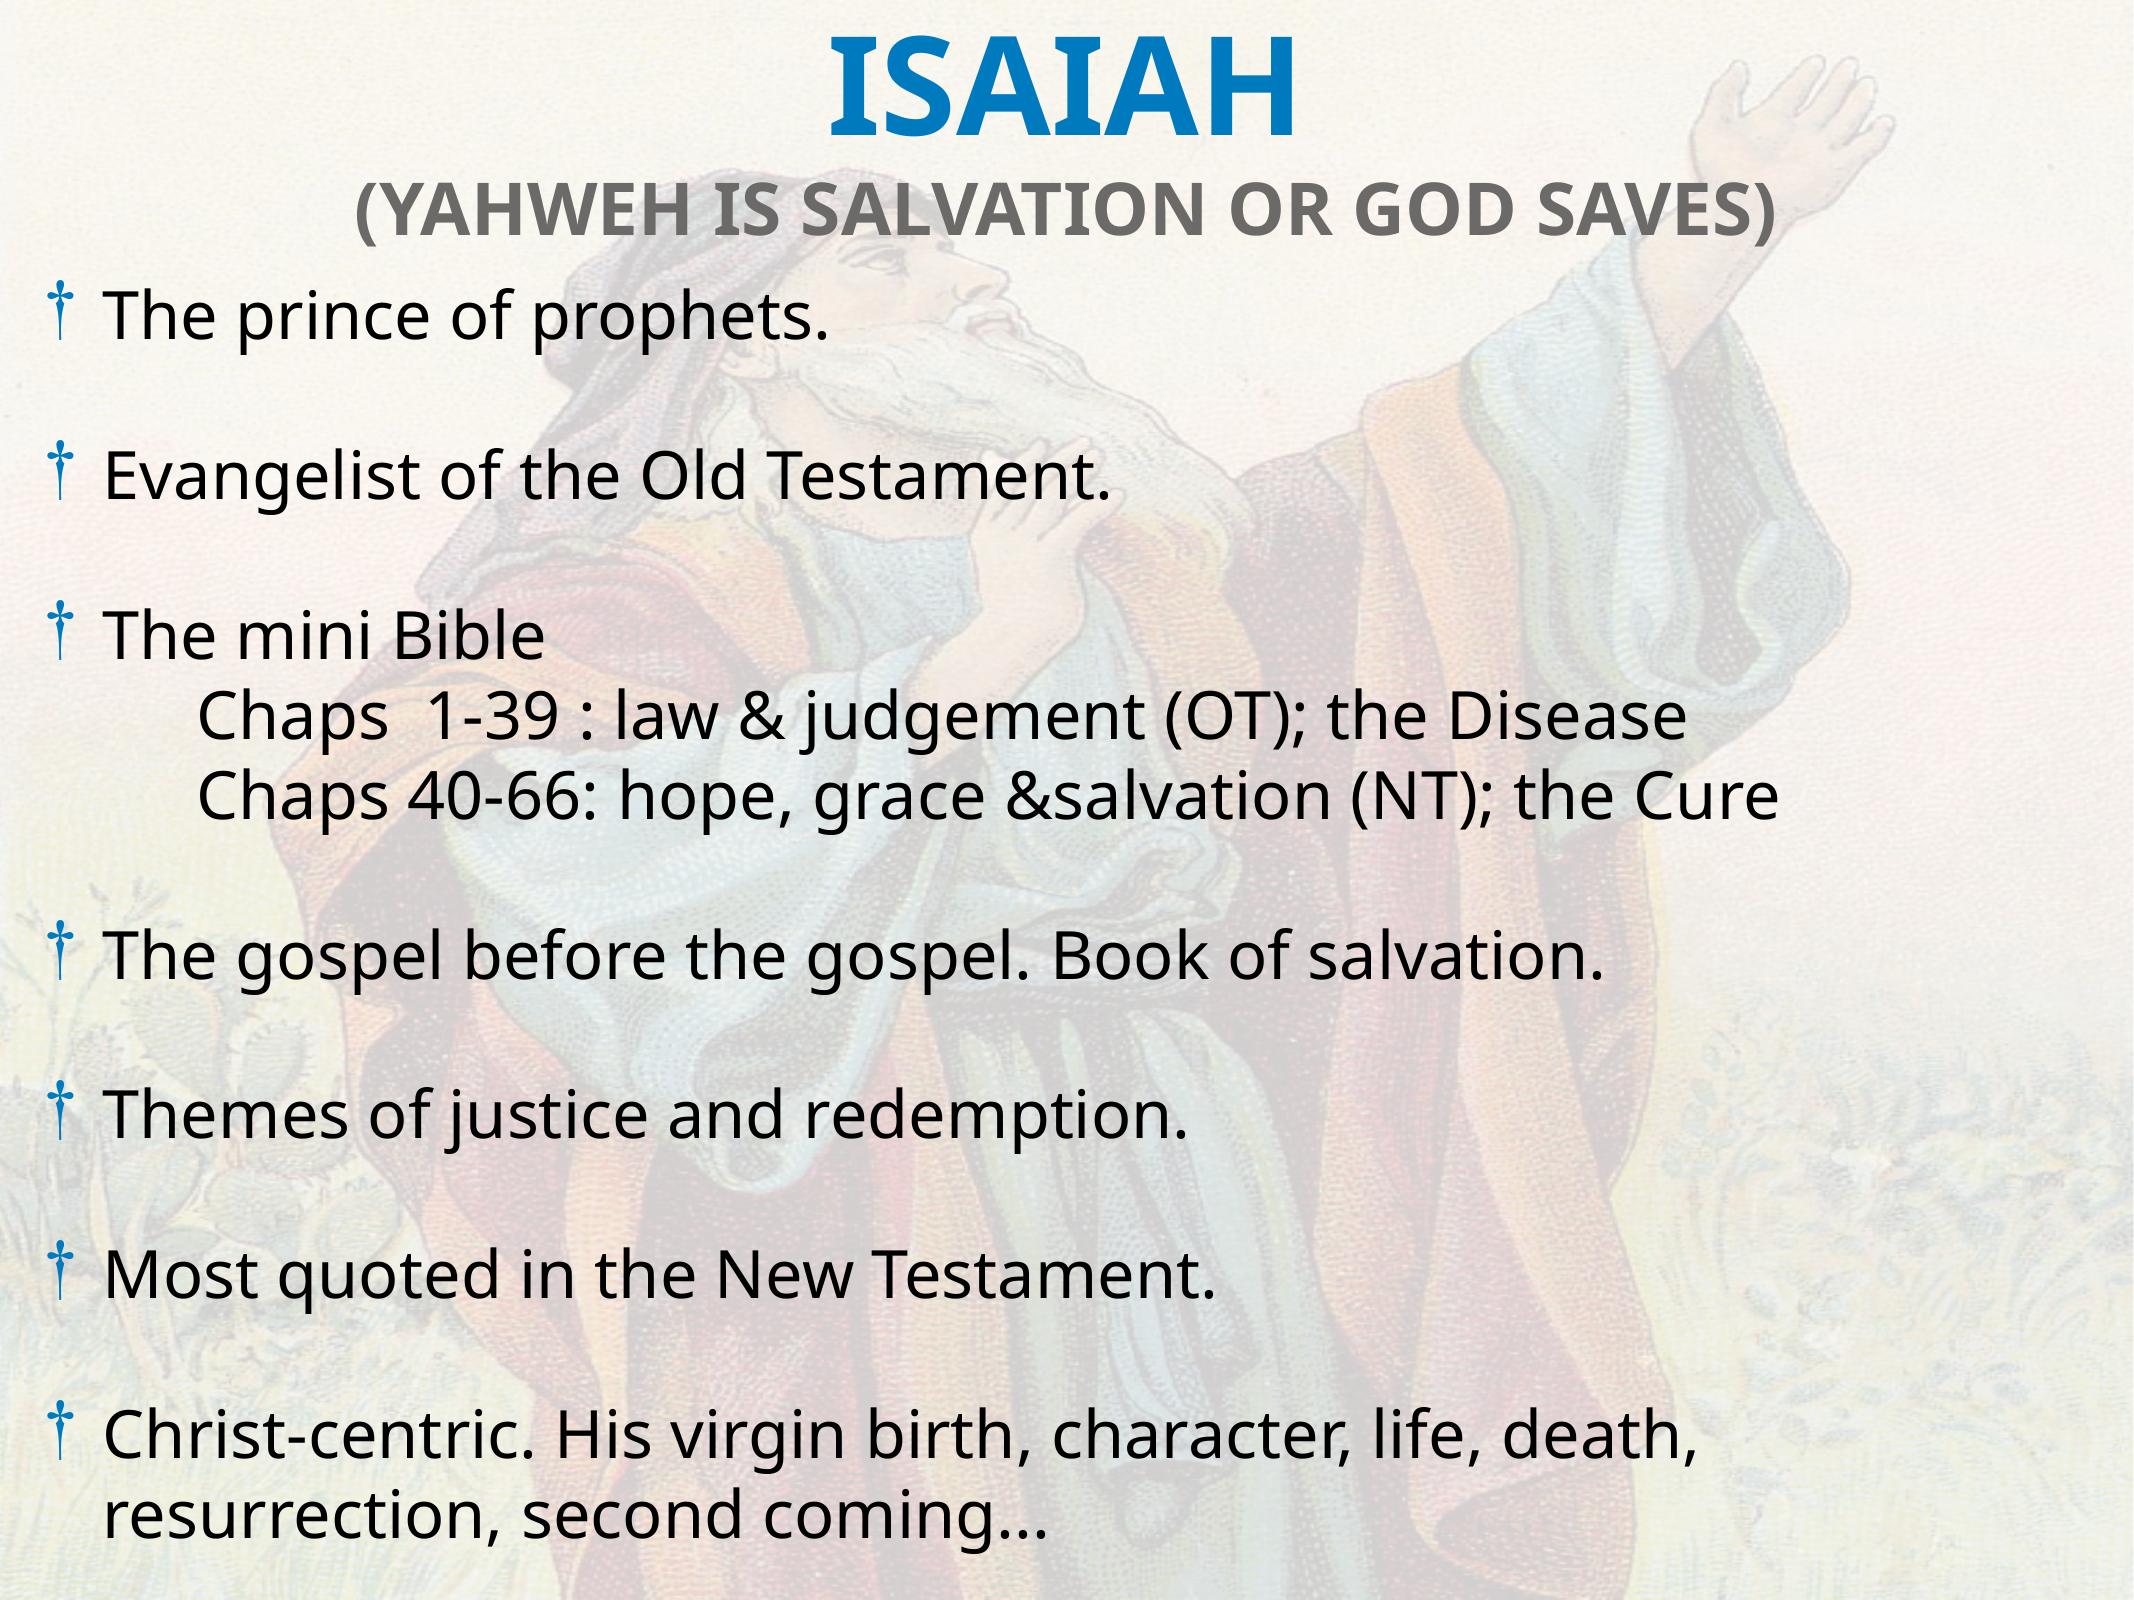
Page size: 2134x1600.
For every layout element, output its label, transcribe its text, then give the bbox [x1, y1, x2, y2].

text_box ISAIAH (YAHWEH IS SALVATION OR GOD SAVES) [340, 0, 1793, 393]
text_box The prince of prophets. Evangelist of the Old Testament. The mini Bible Chaps 1-39 : law & judgement (OT); the Disease Chaps 40-66: hope, grace &salvation (NT); the Cure The gospel before the gospel. Book of salvation. Themes of justice and redemption. Most quoted in the New Testament. Christ-centric. His virgin birth, character, life, death, resurrection, second coming... [38, 184, 2086, 1600]
